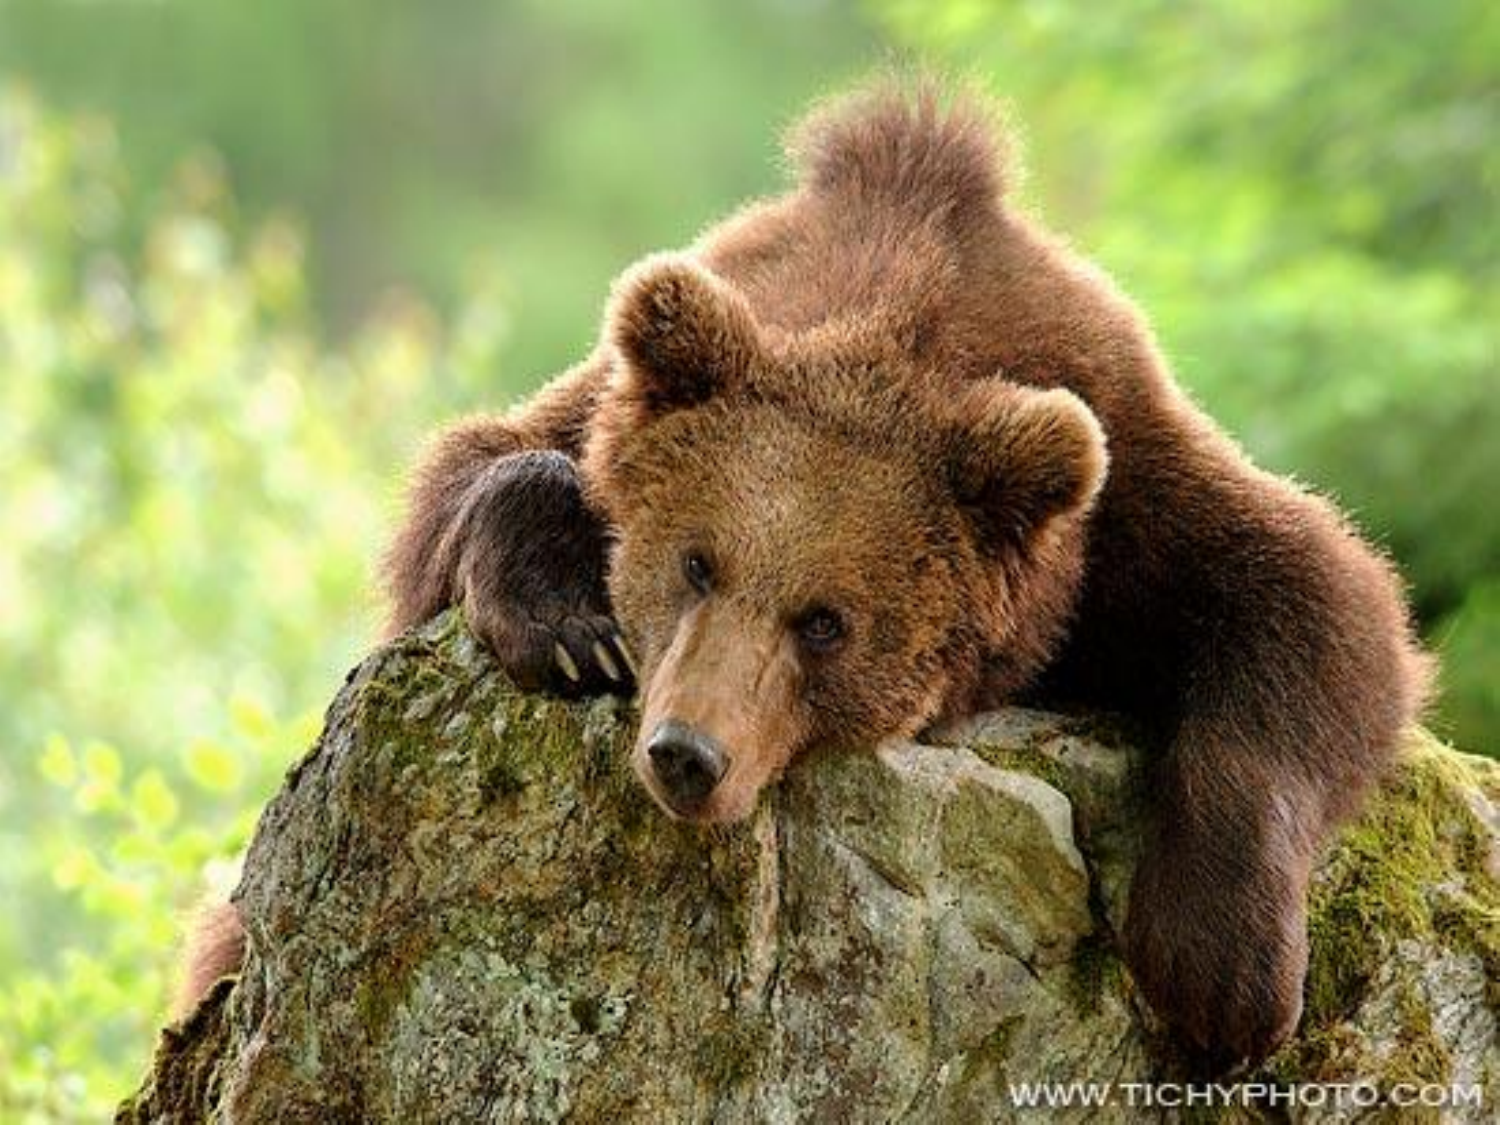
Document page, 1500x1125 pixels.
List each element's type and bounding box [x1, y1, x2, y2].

list [0, 0, 1500, 1125]
